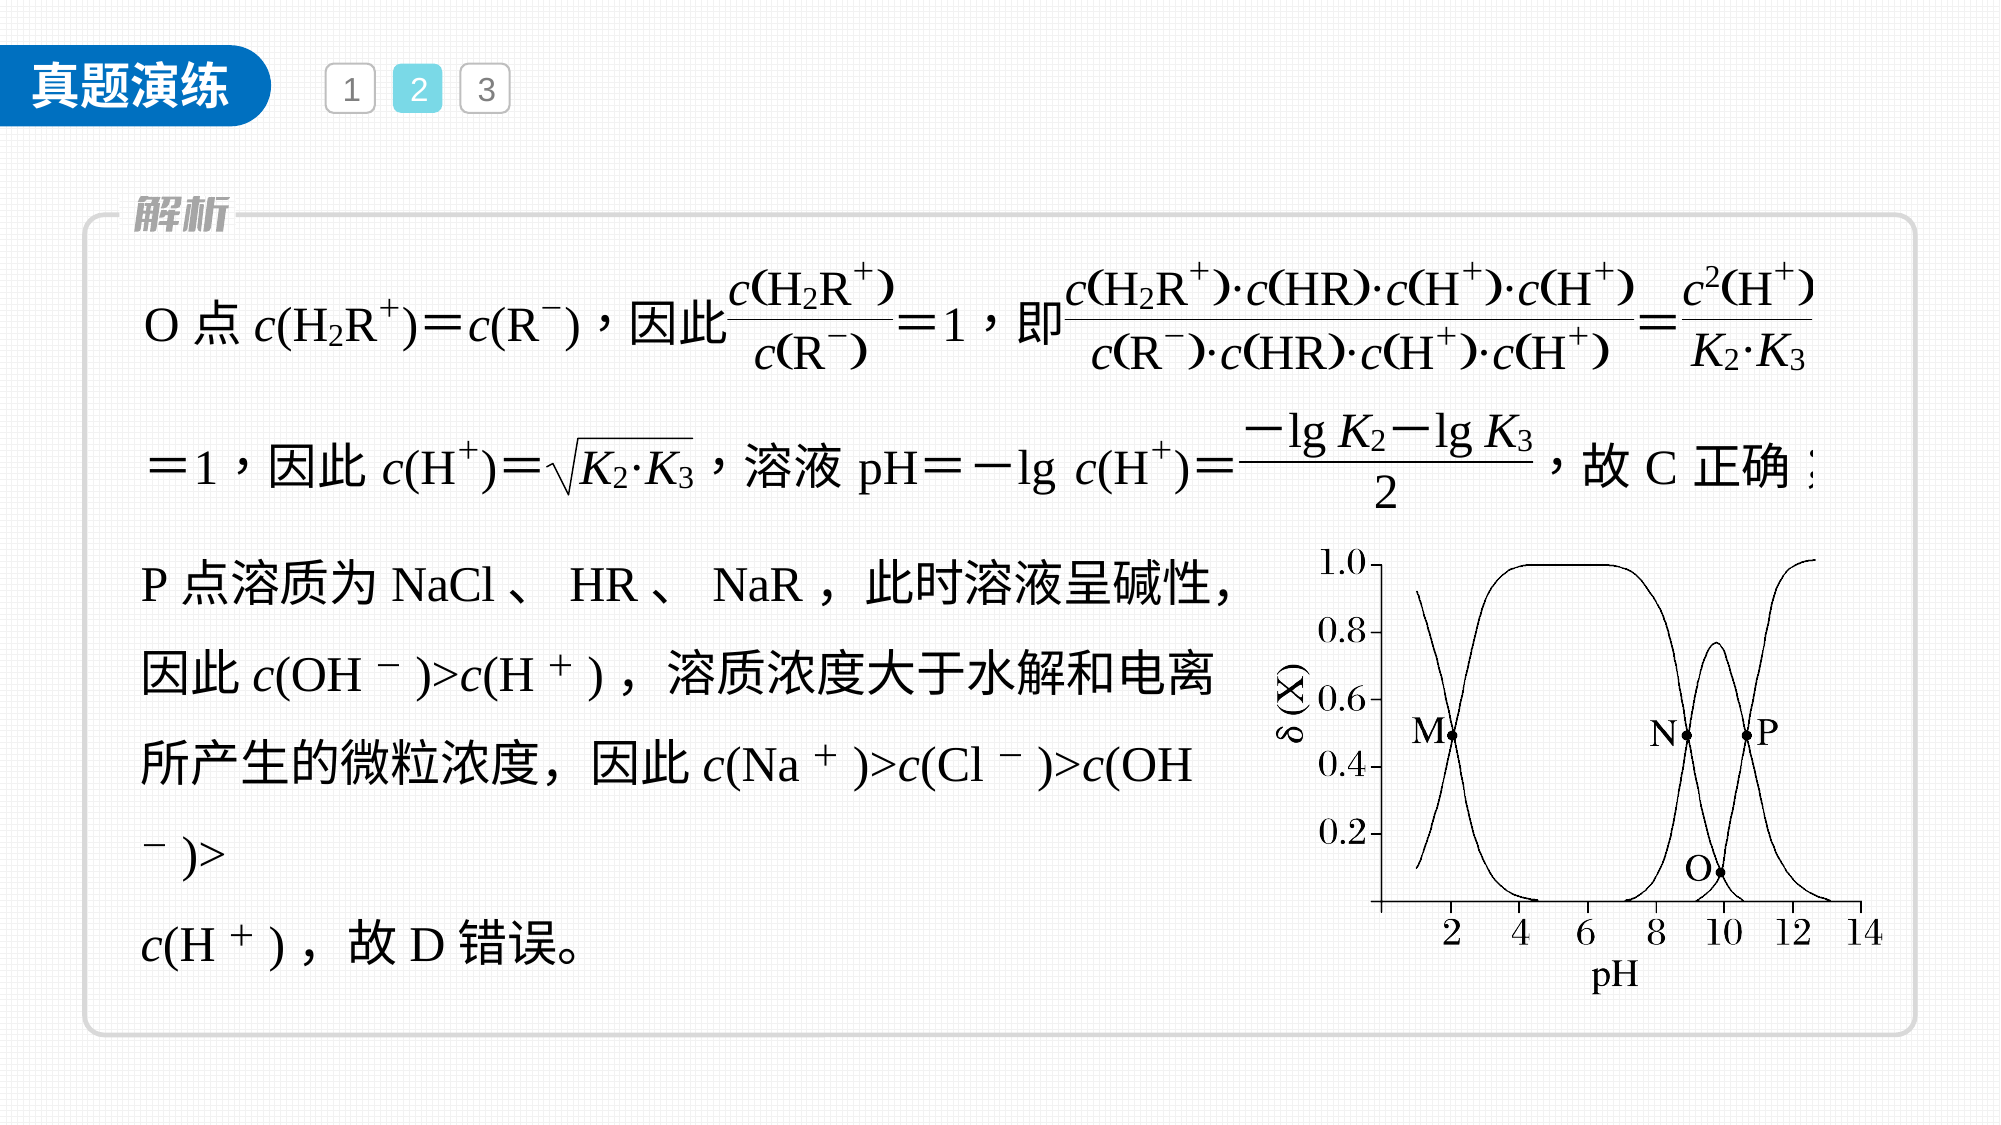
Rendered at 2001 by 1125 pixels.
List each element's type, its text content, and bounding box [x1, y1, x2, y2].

text_box 3 [459, 62, 511, 114]
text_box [84, 196, 1916, 1035]
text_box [144, 255, 1813, 541]
text_box 2 [391, 62, 444, 114]
text_box 1 [324, 62, 376, 114]
picture [1273, 540, 1891, 1000]
